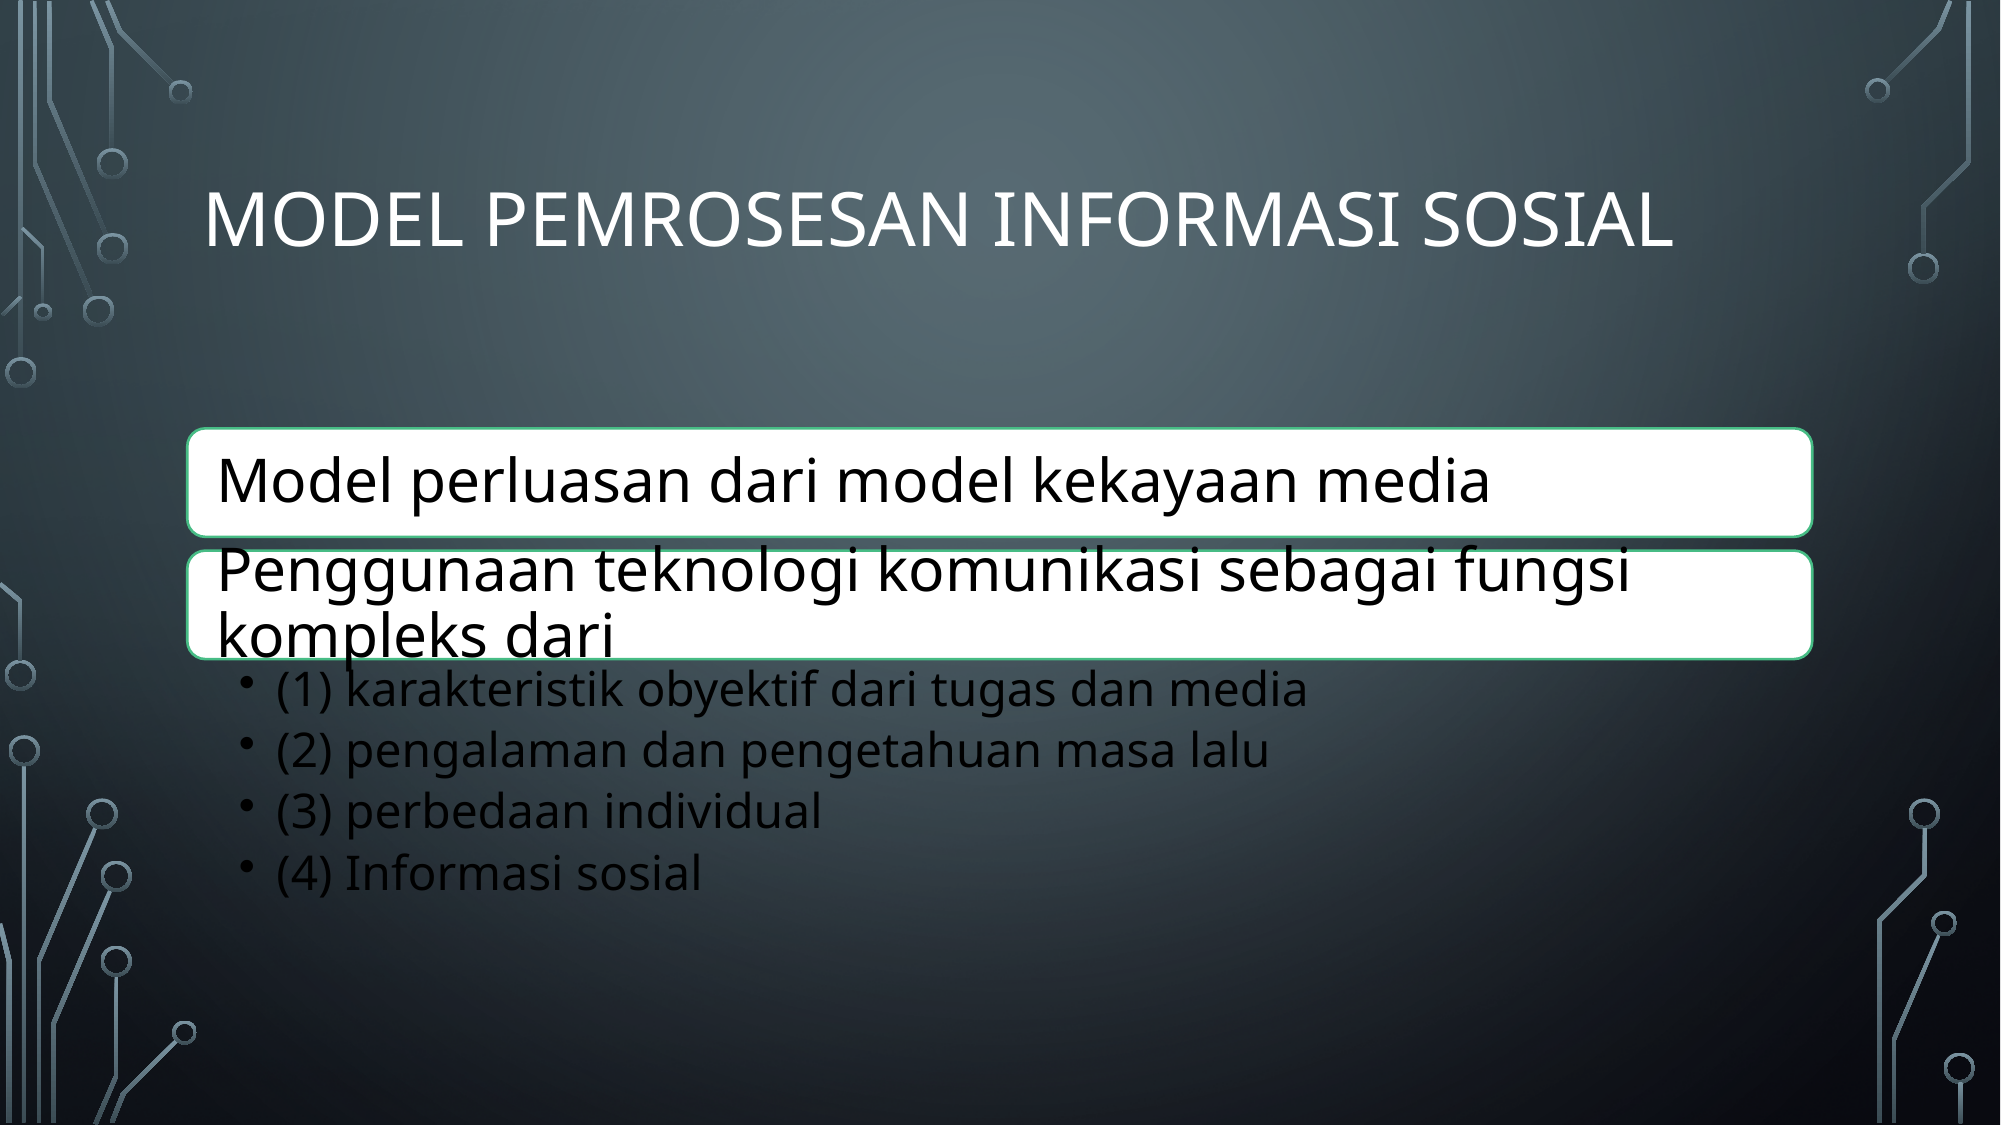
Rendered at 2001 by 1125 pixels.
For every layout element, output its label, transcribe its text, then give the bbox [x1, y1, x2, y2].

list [186, 368, 1813, 951]
title Model Pemrosesan Informasi Sosial [187, 101, 1813, 344]
